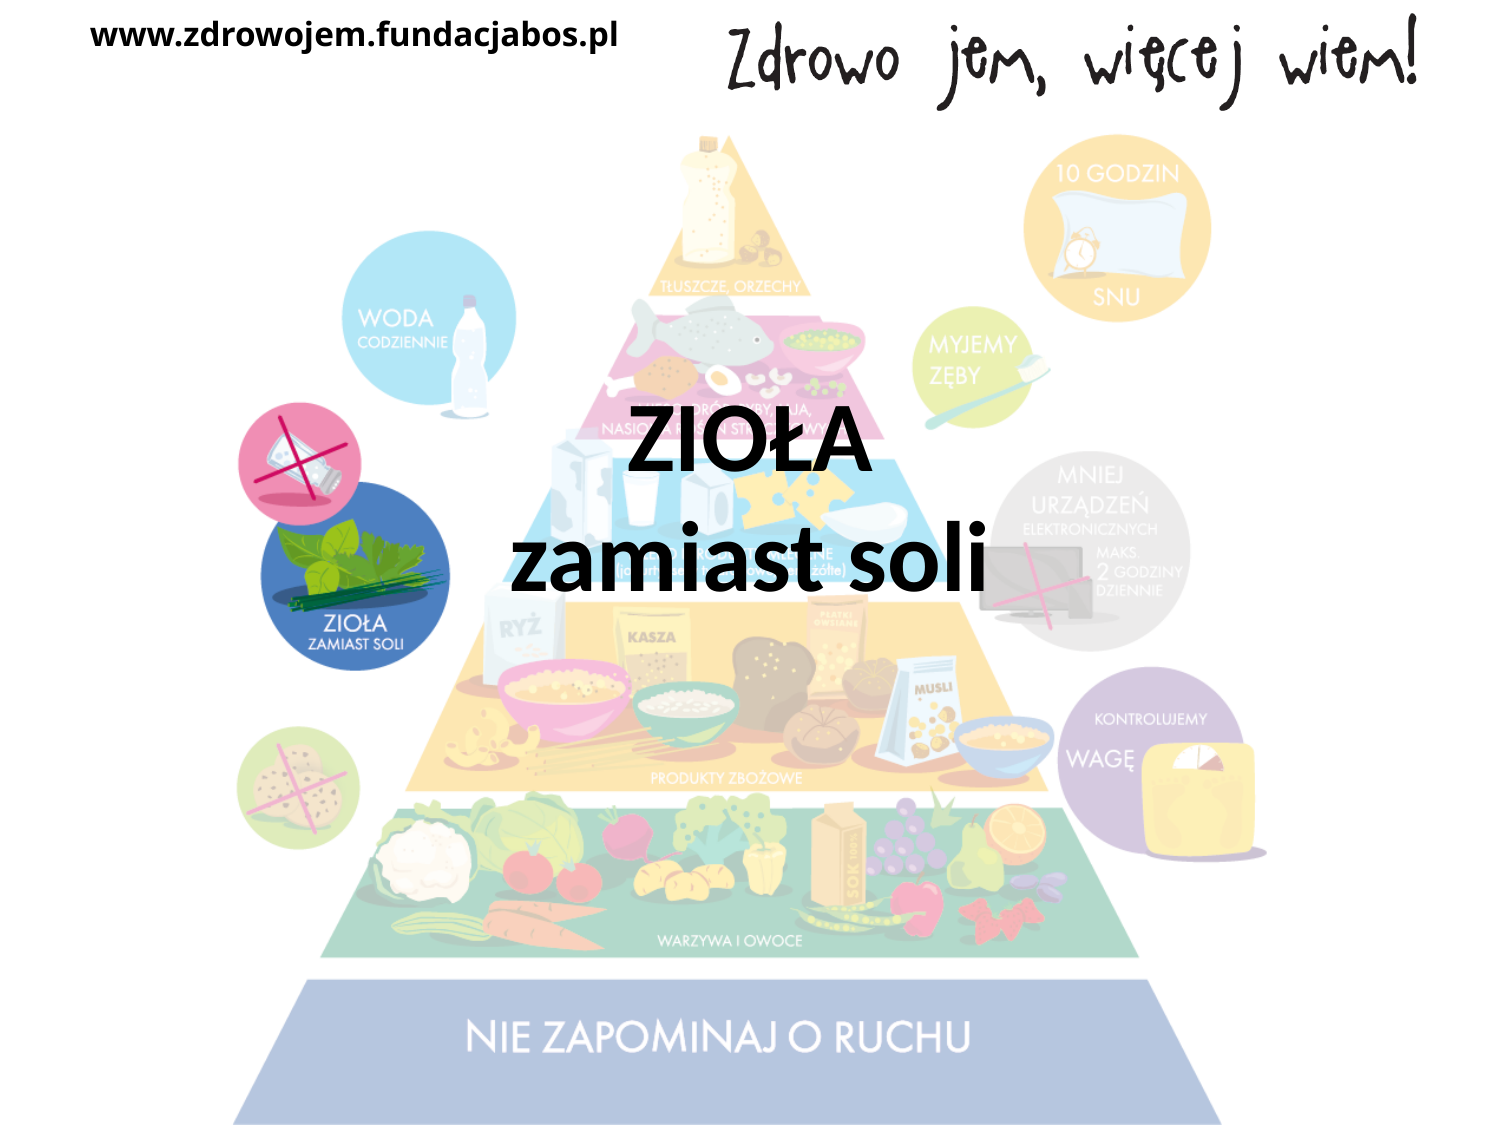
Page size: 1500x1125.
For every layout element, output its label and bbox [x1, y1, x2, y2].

picture [720, 10, 1424, 114]
picture [81, 121, 1419, 1125]
